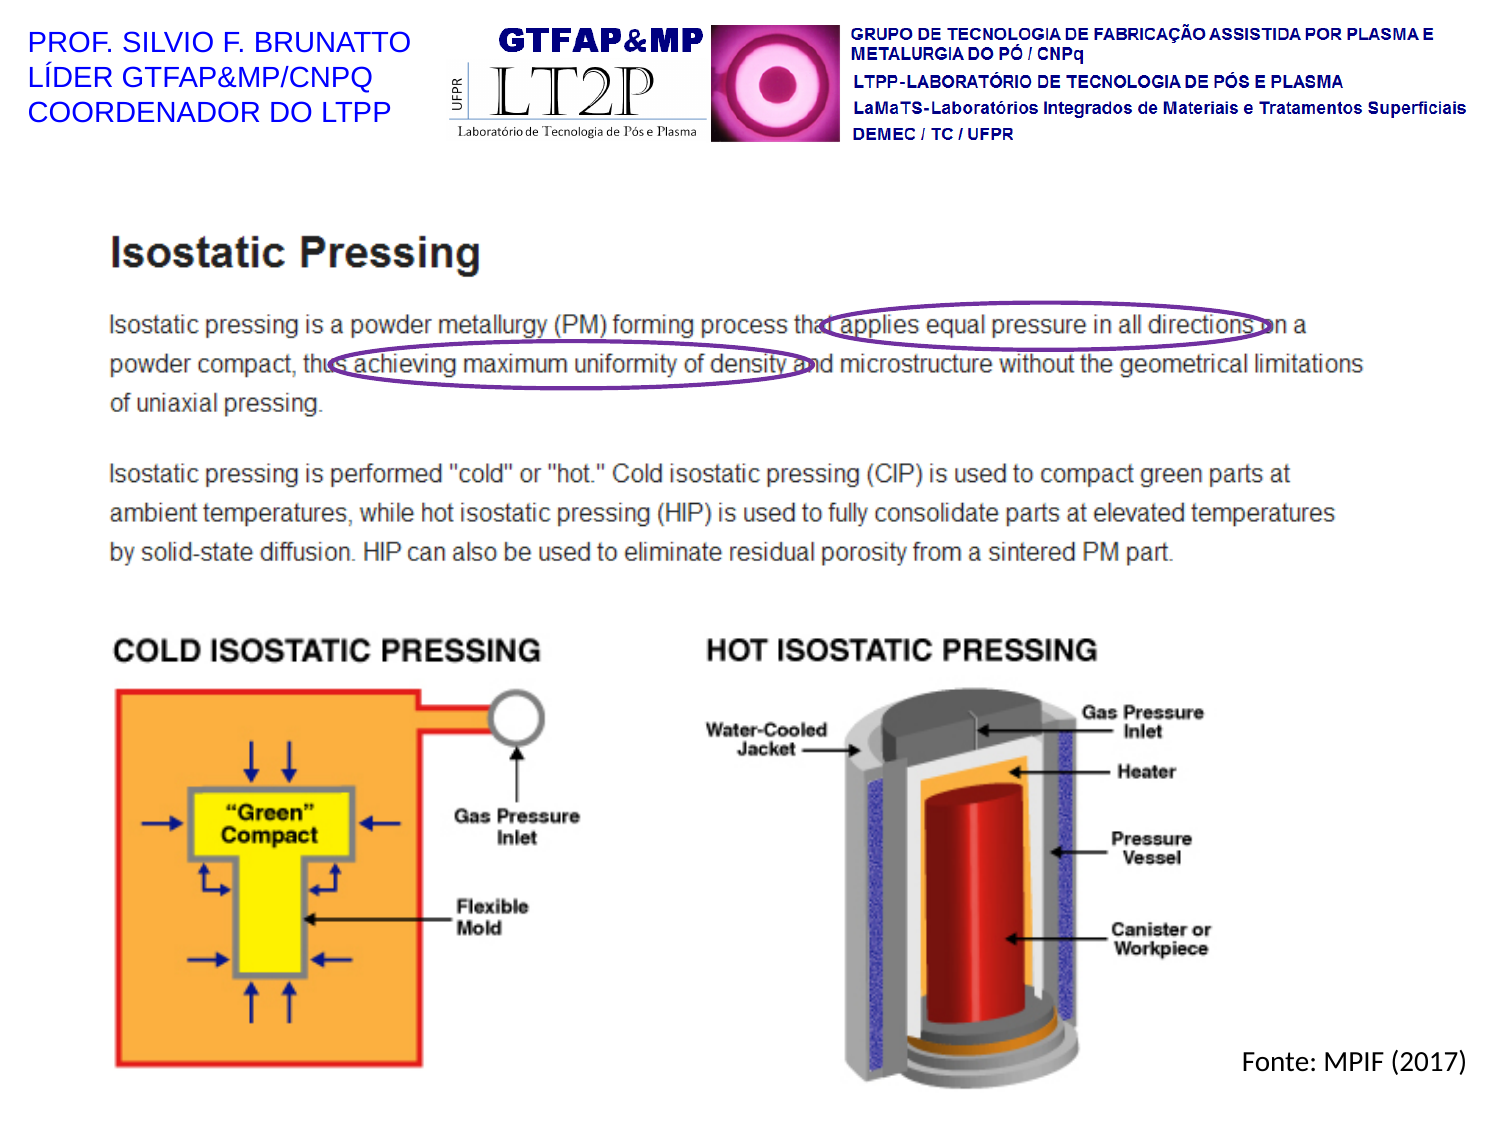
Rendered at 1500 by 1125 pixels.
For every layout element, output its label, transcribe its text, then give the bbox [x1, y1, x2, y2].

picture [88, 219, 1406, 594]
text_box Fonte: MPIF (2017) [1235, 1034, 1499, 1085]
picture [76, 621, 603, 1095]
text_box PROF. SILVIO F. BRUNATTO LÍDER GTFAP&MP/CNPQ COORDENADOR DO LTPP [12, 16, 486, 136]
picture [688, 620, 1232, 1094]
picture [445, 18, 1484, 147]
